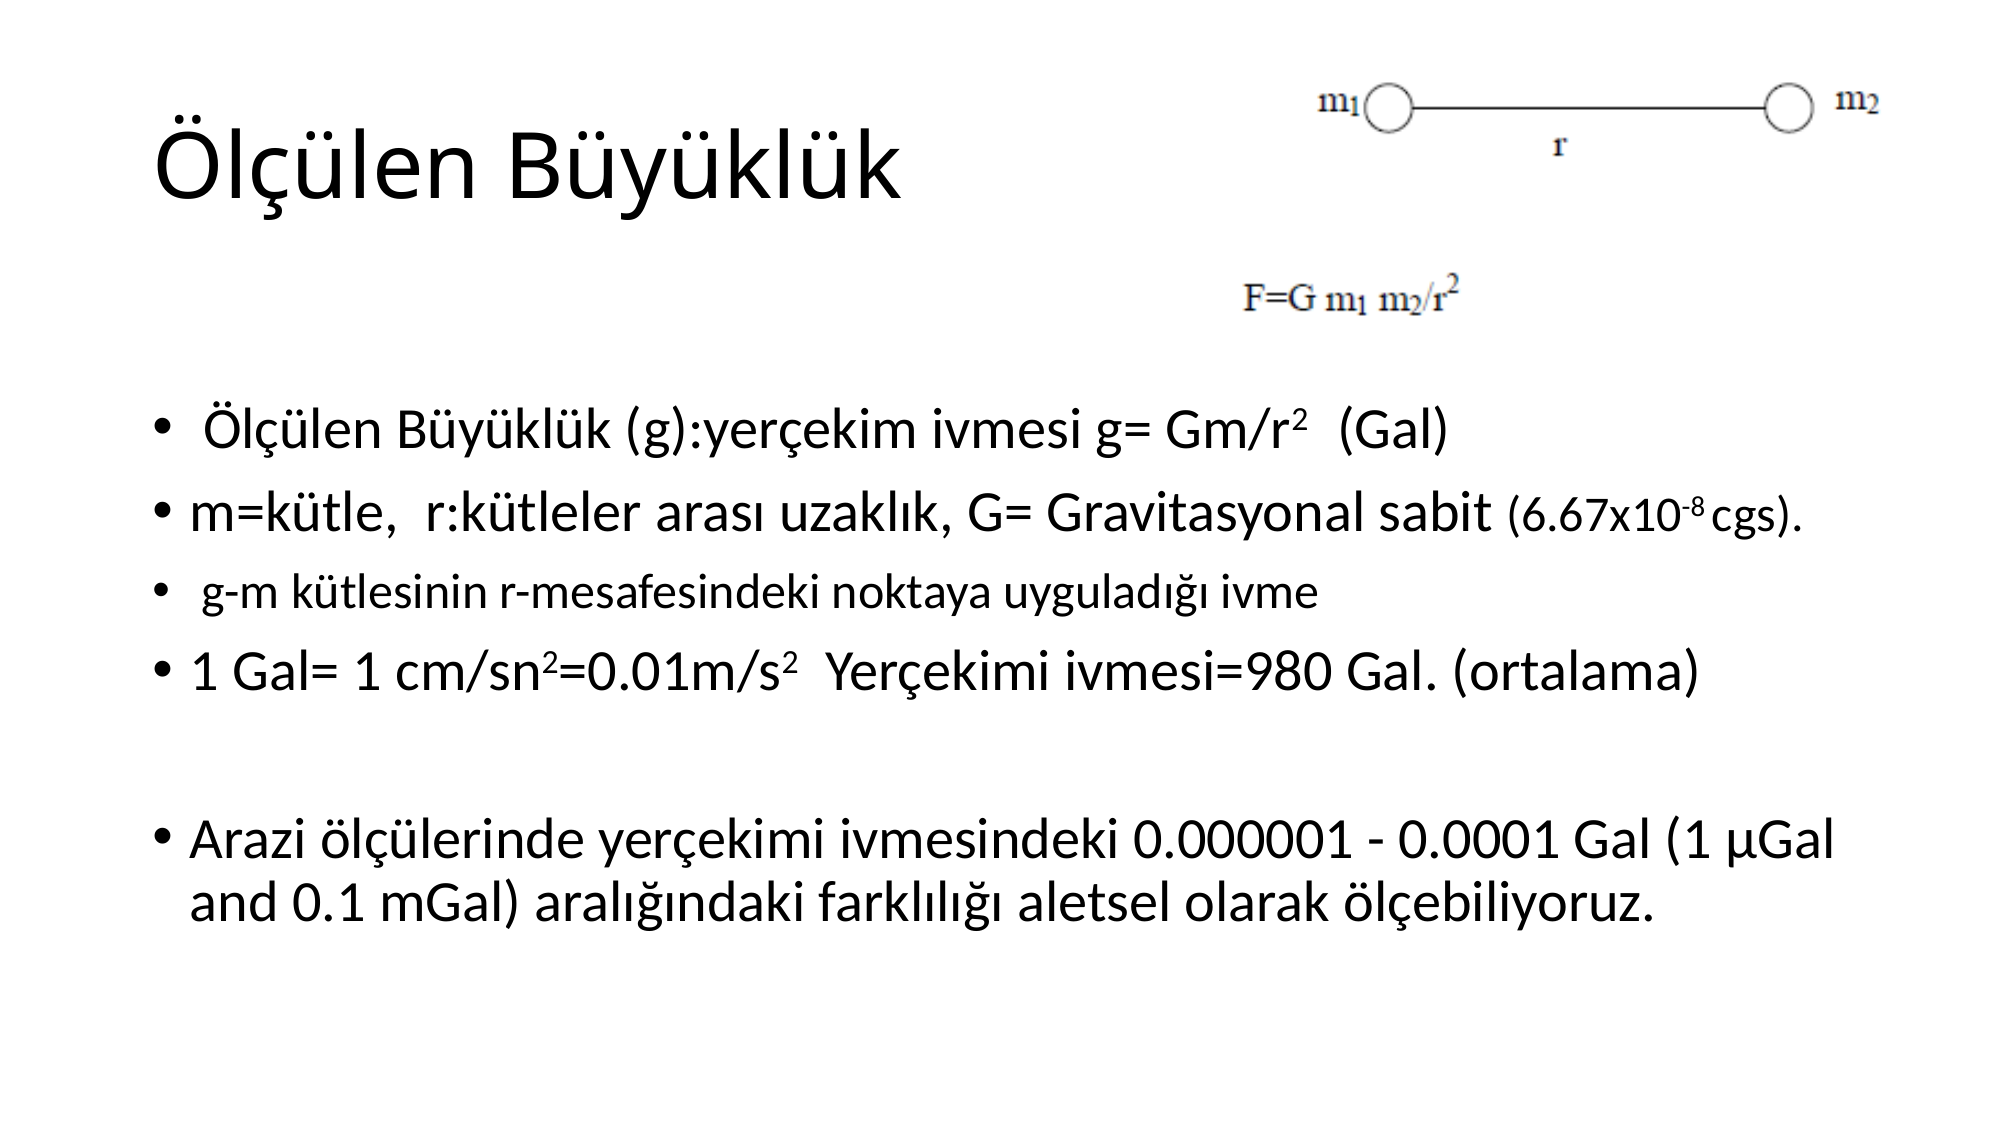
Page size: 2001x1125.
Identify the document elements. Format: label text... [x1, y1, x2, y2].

list Ölçülen Büyüklük (g):yerçekim ivmesi g= Gm/r2 (Gal) m=kütle, r:kütleler arası uzaklık, G= Gravitasyonal sabit (6.67x10-8 cgs). g-m kütlesinin r-mesafesindeki noktaya uyguladığı ivme 1 Gal= 1 cm/sn2=0.01m/s2 Yerçekimi ivmesi=980 Gal. (ortalama) Arazi ölçülerinde yerçekimi ivmesindeki 0.000001 - 0.0001 Gal (1 μGal and 0.1 mGal) aralığındaki farklılığı aletsel olarak ölçebiliyoruz. [137, 299, 1863, 1014]
picture [1206, 59, 1956, 327]
title Ölçülen Büyüklük [137, 59, 1206, 278]
